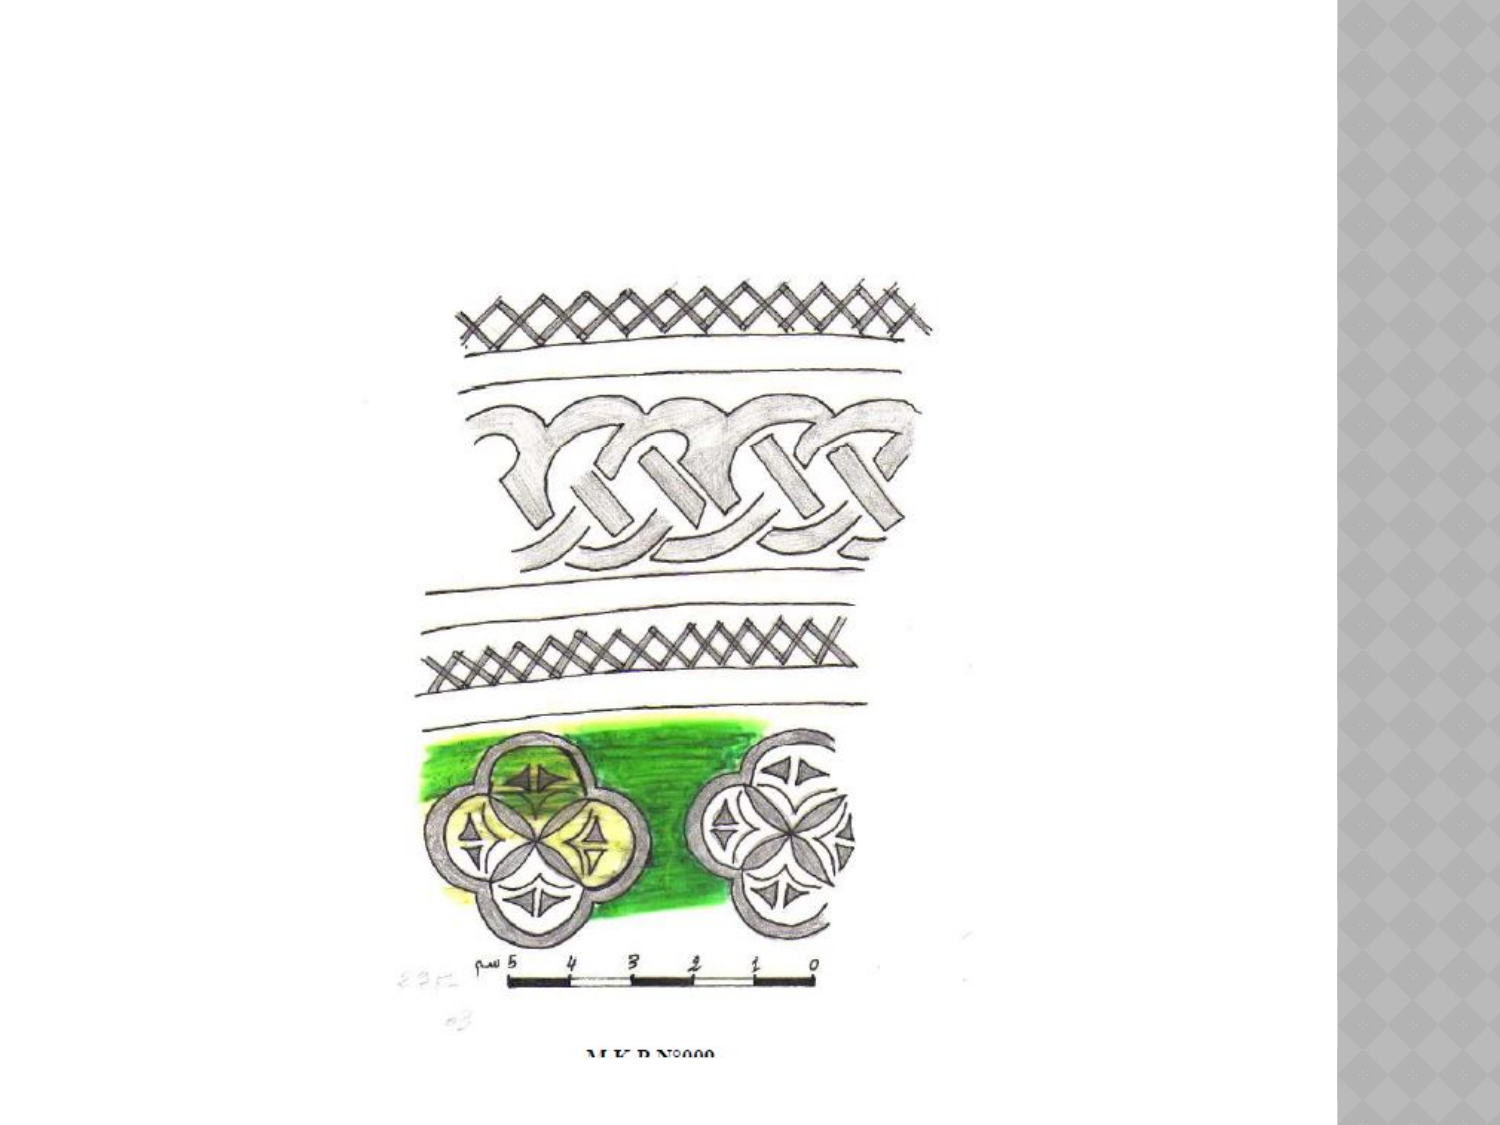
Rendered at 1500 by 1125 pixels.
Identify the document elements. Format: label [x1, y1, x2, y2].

list [356, 263, 981, 1060]
